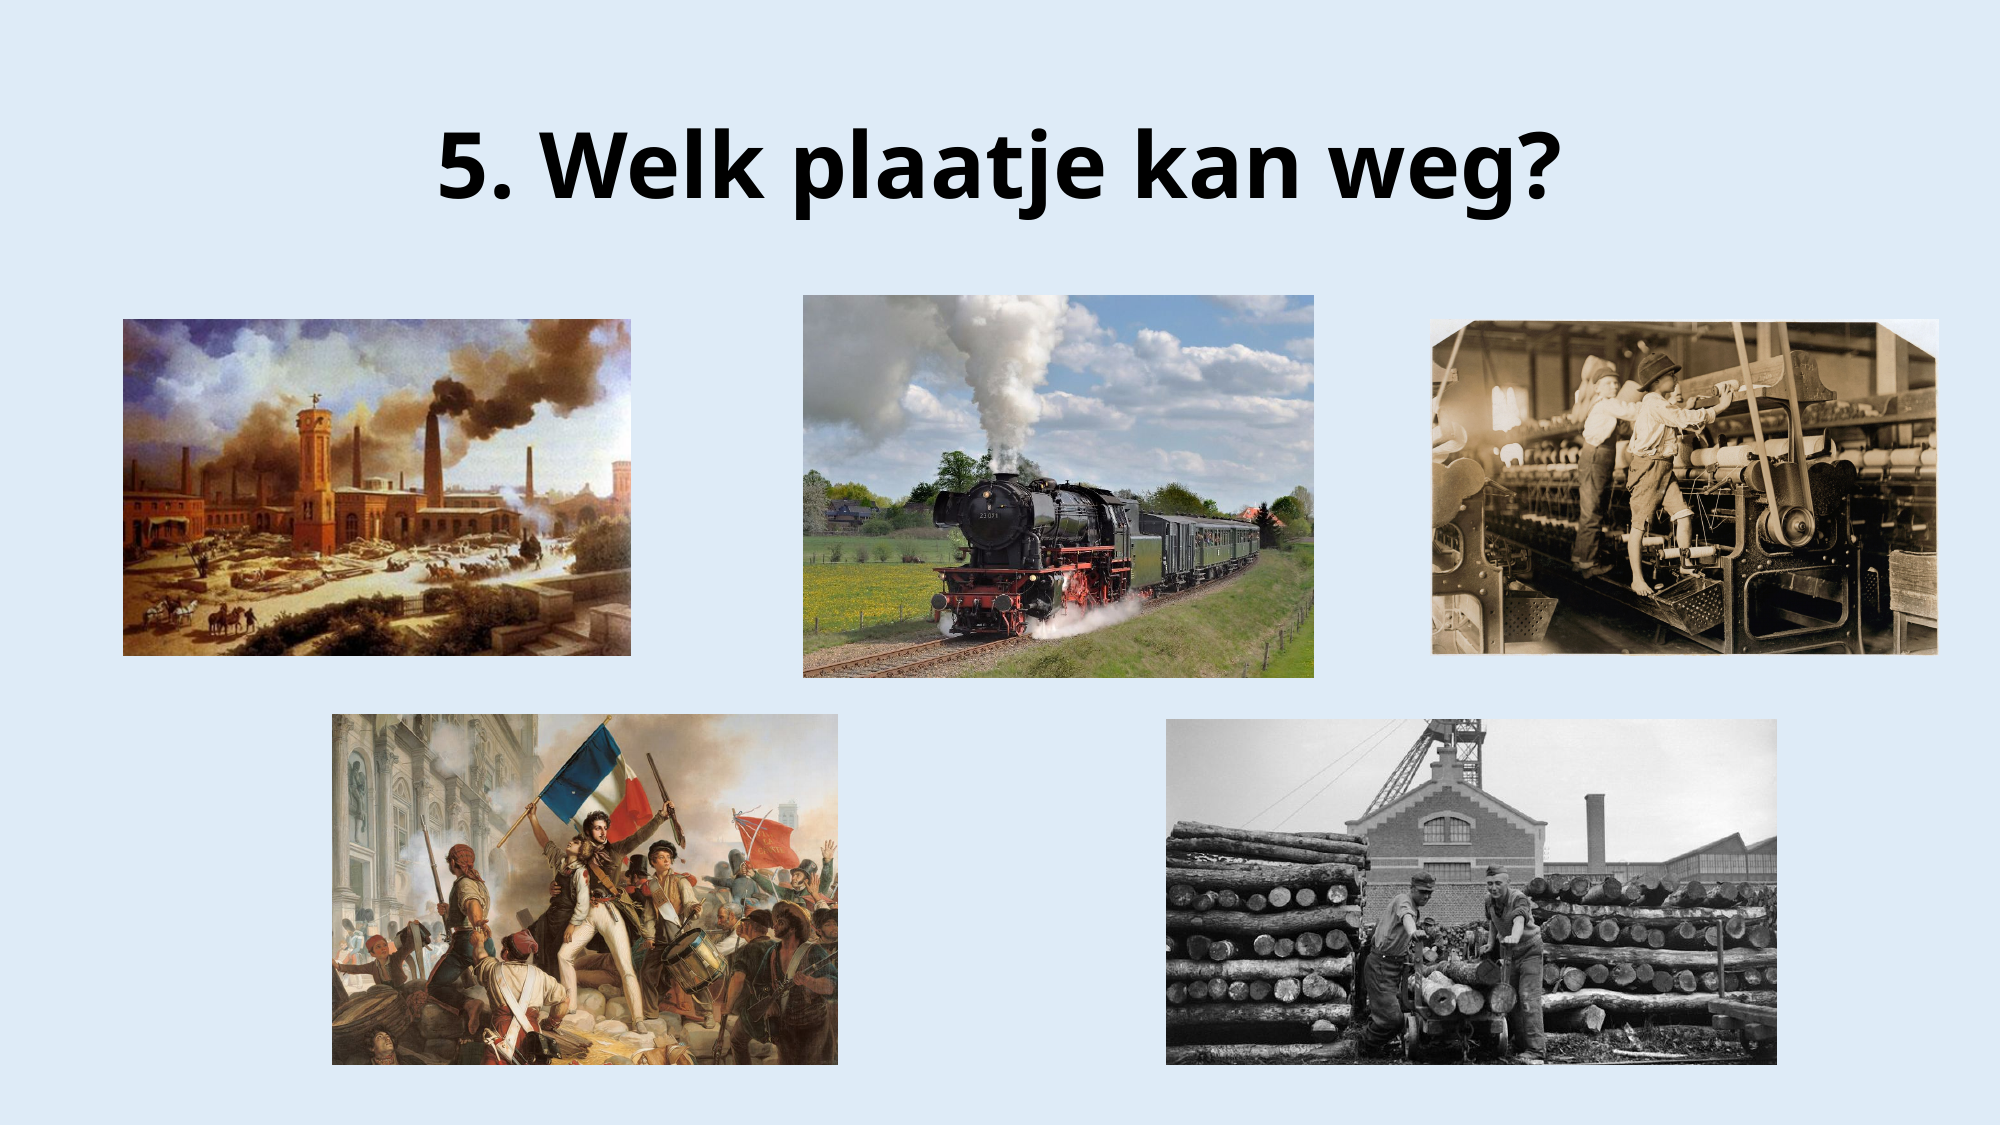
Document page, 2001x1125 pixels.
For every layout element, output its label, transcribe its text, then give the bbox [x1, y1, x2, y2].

picture [803, 295, 1314, 678]
picture [1166, 719, 1777, 1065]
title 5. Welk plaatje kan weg? [137, 59, 1863, 278]
picture [331, 714, 838, 1065]
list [1430, 319, 1939, 656]
picture [123, 319, 631, 656]
